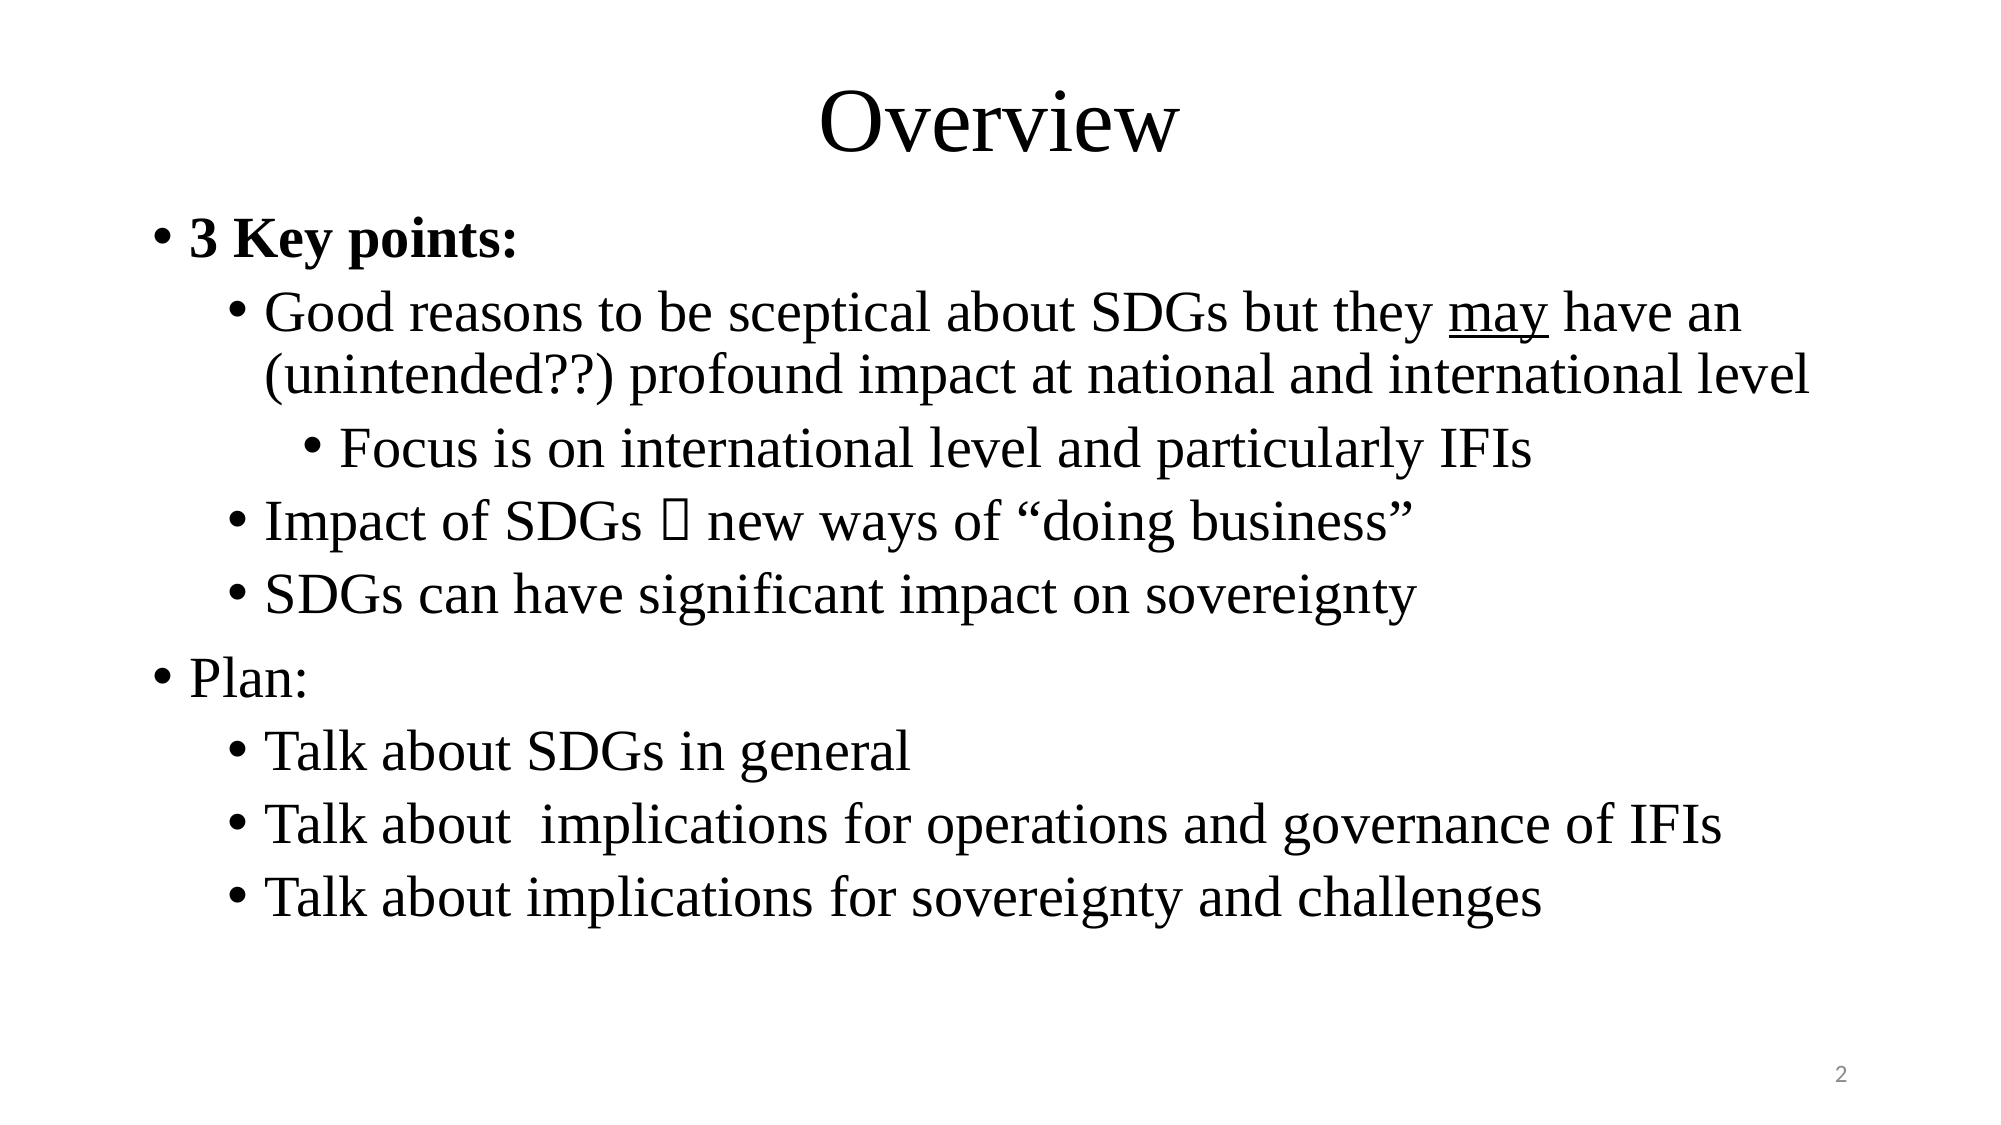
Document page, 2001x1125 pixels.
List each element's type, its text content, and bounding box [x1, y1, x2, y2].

title Overview [137, 43, 1863, 200]
slide_number 2 [1412, 1042, 1863, 1103]
list 3 Key points: Good reasons to be sceptical about SDGs but they may have an (unintended??) profound impact at national and international level Focus is on international level and particularly IFIs Impact of SDGs  new ways of “doing business” SDGs can have significant impact on sovereignty Plan: Talk about SDGs in general Talk about implications for operations and governance of IFIs Talk about implications for sovereignty and challenges [137, 200, 1863, 1014]
